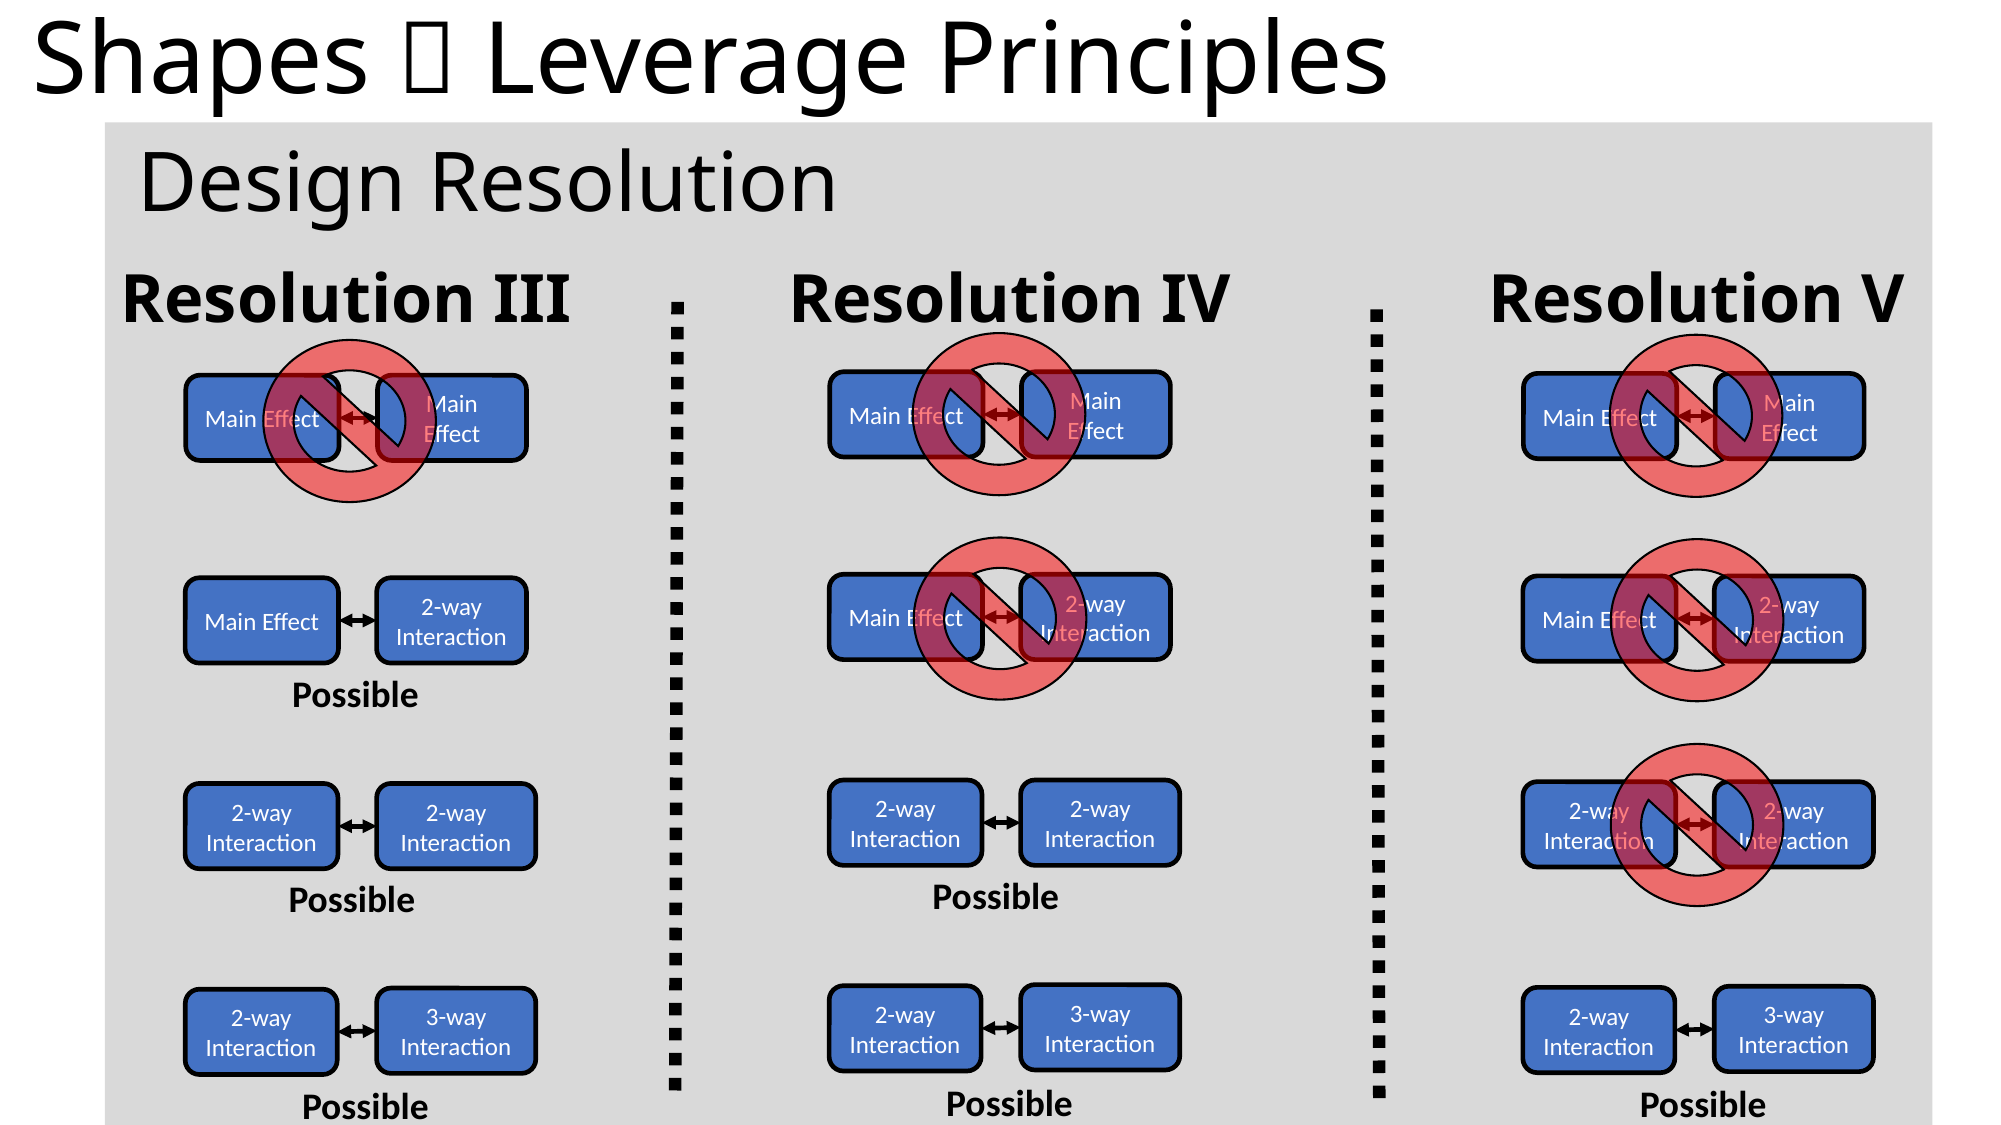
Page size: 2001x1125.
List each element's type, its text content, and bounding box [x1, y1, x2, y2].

text_box [104, 121, 1933, 1125]
text_box Resolution IV [773, 248, 1247, 344]
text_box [1376, 309, 1380, 1106]
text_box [1522, 334, 1874, 1125]
text_box Resolution V [1473, 248, 1921, 344]
text_box Resolution III [105, 248, 587, 344]
title Design Resolution [122, 141, 1417, 237]
text_box Shapes  Leverage Principles [17, 0, 1437, 141]
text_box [185, 339, 536, 1125]
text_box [829, 333, 1180, 1125]
